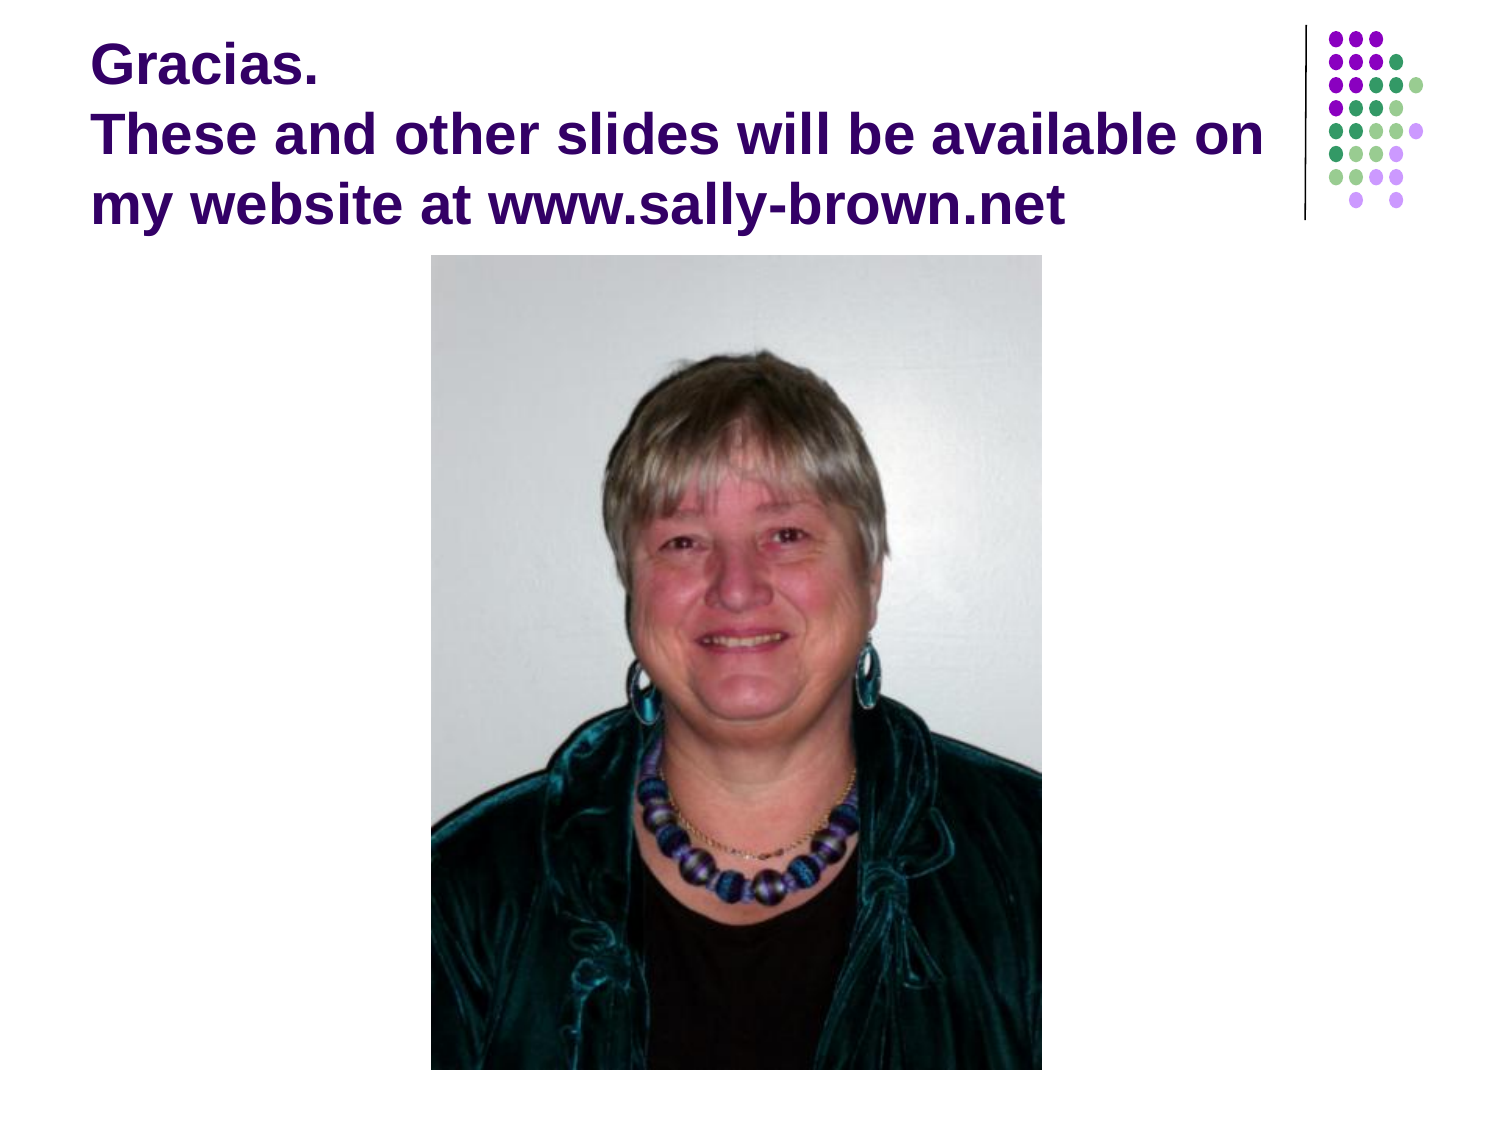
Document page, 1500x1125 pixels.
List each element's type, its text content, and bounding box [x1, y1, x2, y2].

title Gracias. These and other slides will be available on my website at www.sally-brown.net [74, 19, 1313, 244]
picture [430, 255, 1043, 1070]
